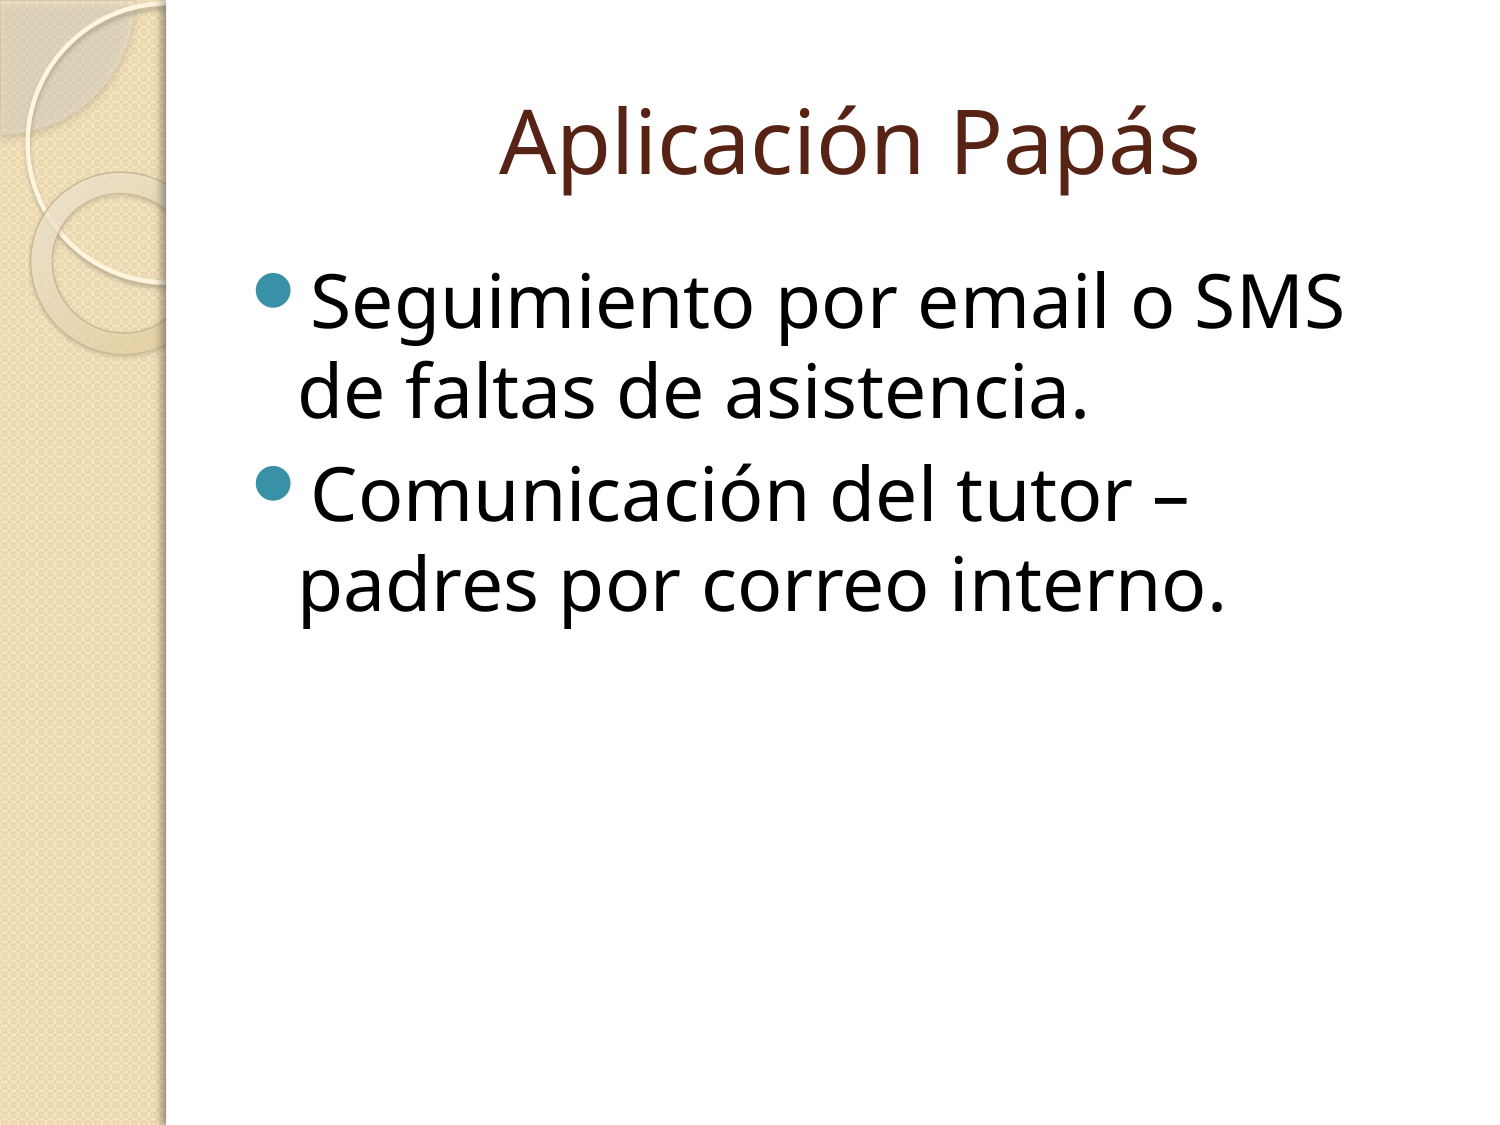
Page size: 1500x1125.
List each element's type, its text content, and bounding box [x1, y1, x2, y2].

title Aplicación Papás [235, 45, 1466, 233]
list Seguimiento por email o SMS de faltas de asistencia. Comunicación del tutor – padres por correo interno. [222, 246, 1453, 645]
